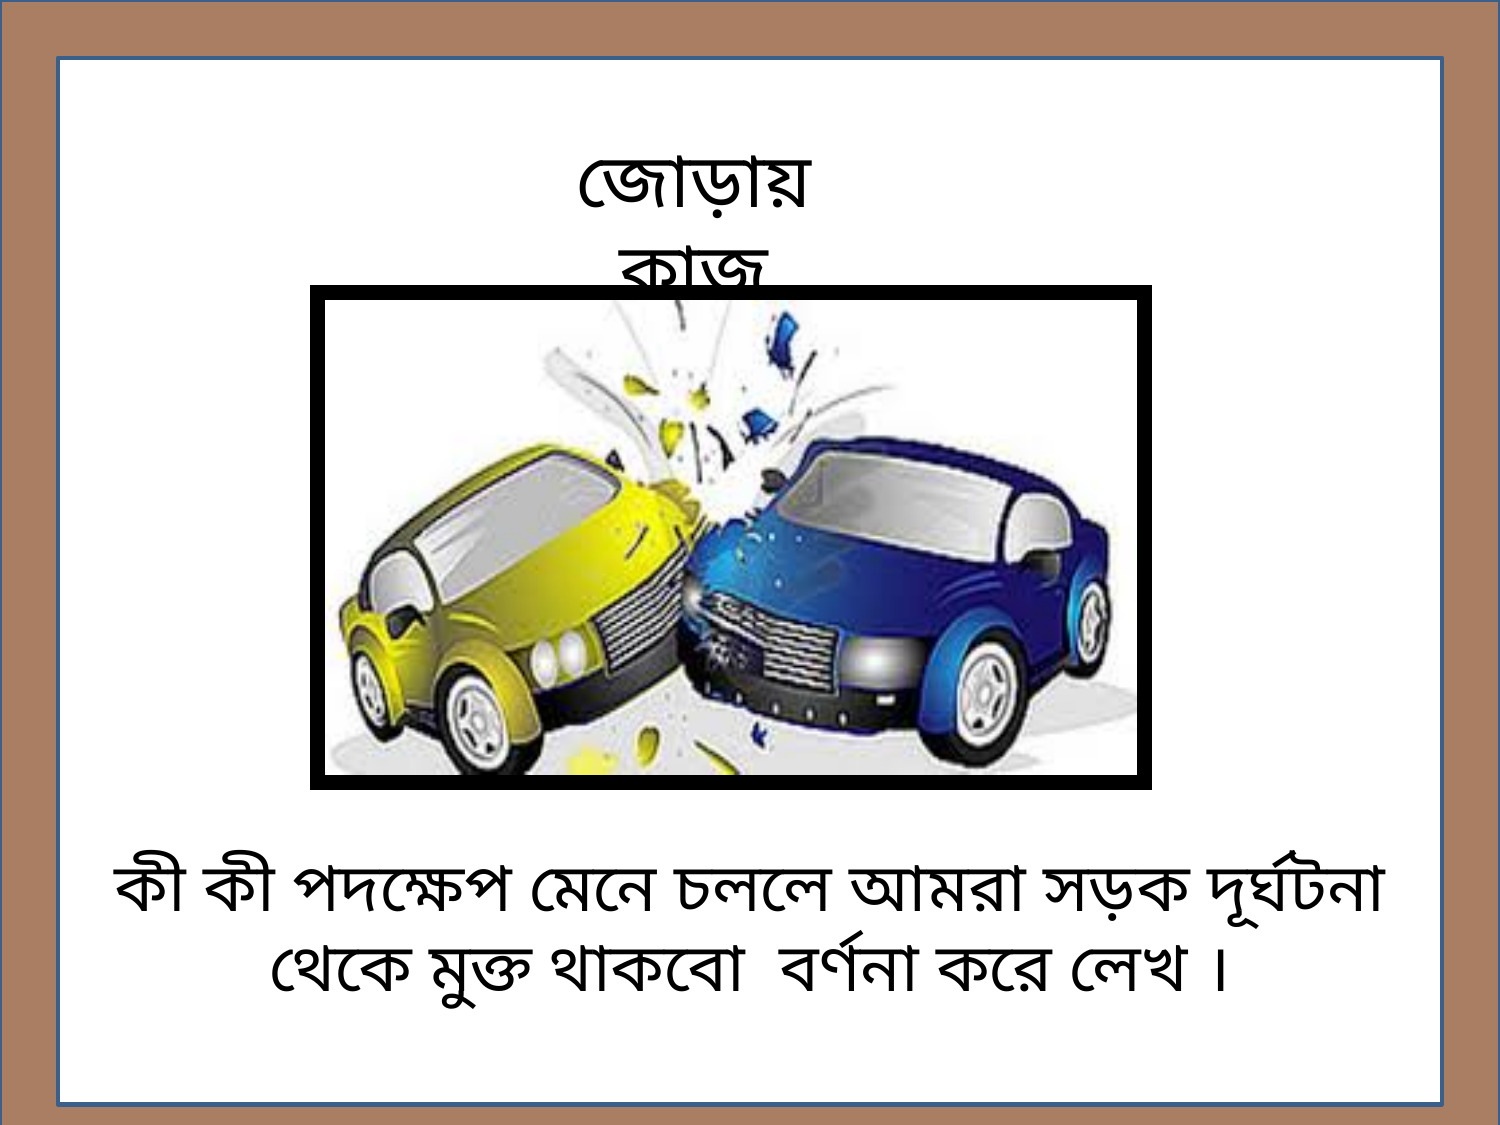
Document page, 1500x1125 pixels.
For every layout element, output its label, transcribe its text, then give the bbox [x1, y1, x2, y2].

text_box জোড়ায় কাজ [499, 124, 888, 285]
text_box কী কী পদক্ষেপ মেনে চললে আমরা সড়ক দূর্ঘটনা থেকে মুক্ত থাকবো বর্ণনা করে লেখ । [74, 837, 1425, 1013]
picture [324, 299, 1138, 776]
